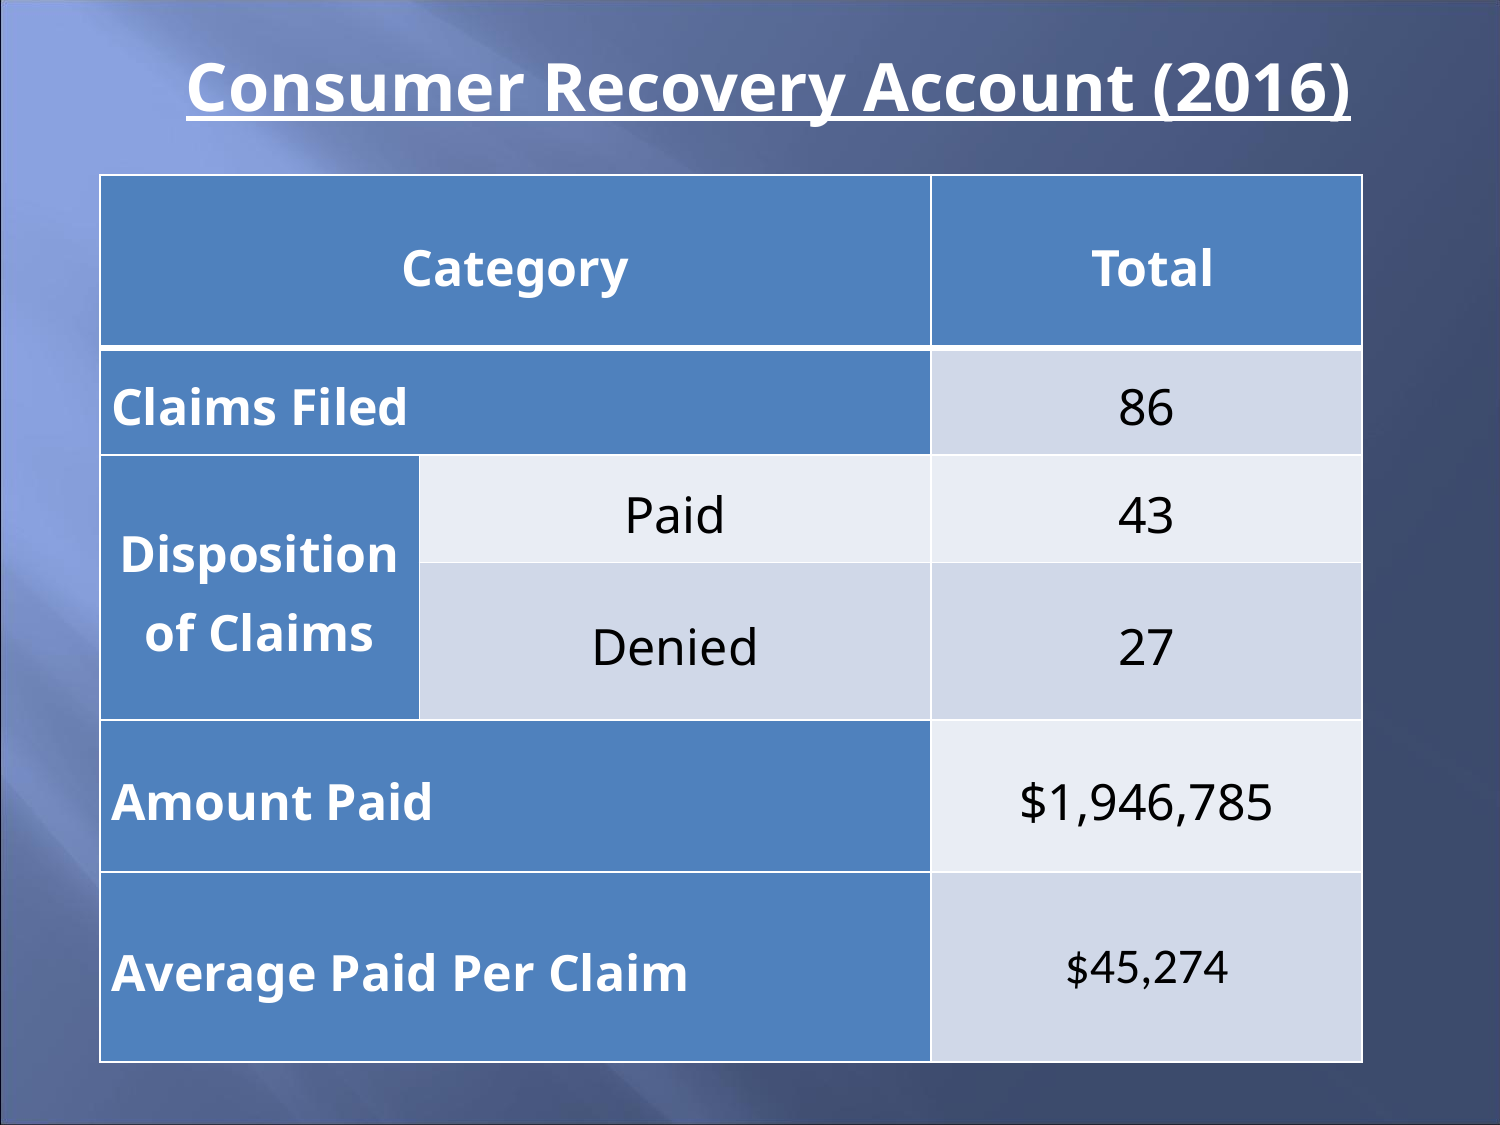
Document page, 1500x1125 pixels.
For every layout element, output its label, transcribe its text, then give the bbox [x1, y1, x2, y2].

table_cell 86 [932, 351, 1361, 454]
table_cell Paid [420, 456, 930, 562]
table_cell 43 [932, 456, 1361, 562]
table_cell Disposition of Claims [101, 456, 419, 719]
table_header Total [932, 176, 1361, 345]
table_header Category [101, 176, 930, 345]
table_cell $45,274 [932, 873, 1361, 1061]
table_cell Denied [420, 563, 930, 719]
table_cell $1,946,785 [932, 721, 1361, 871]
text_box Consumer Recovery Account (2016) [75, 24, 1463, 132]
table_cell 27 [932, 563, 1361, 719]
table_cell Claims Filed [101, 351, 930, 454]
picture [0, 0, 1500, 1125]
table_cell Average Paid Per Claim [101, 873, 930, 1061]
table_cell Amount Paid [101, 721, 930, 871]
